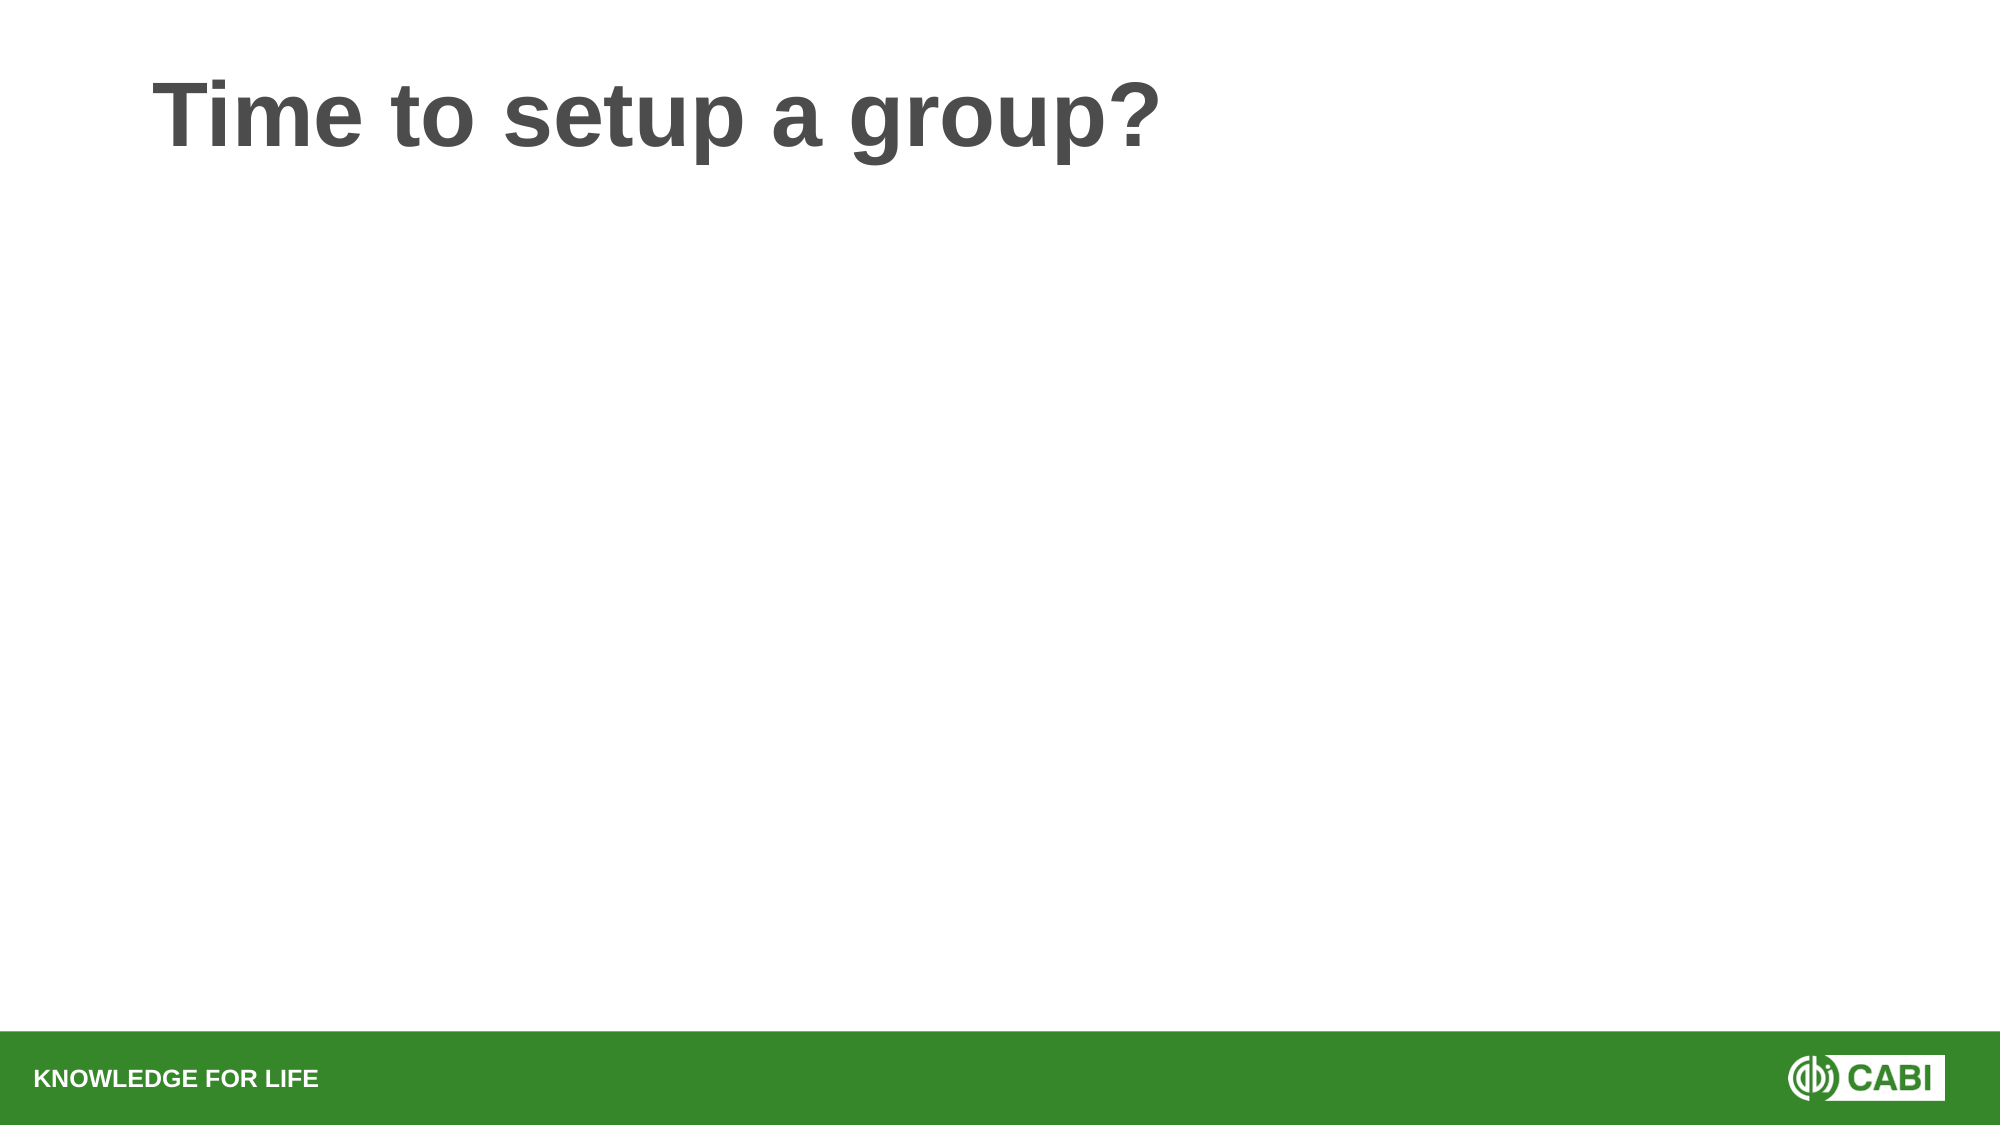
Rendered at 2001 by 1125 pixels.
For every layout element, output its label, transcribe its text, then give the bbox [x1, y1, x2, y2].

picture [1788, 1055, 1945, 1101]
title Time to setup a group? [137, 59, 1863, 278]
